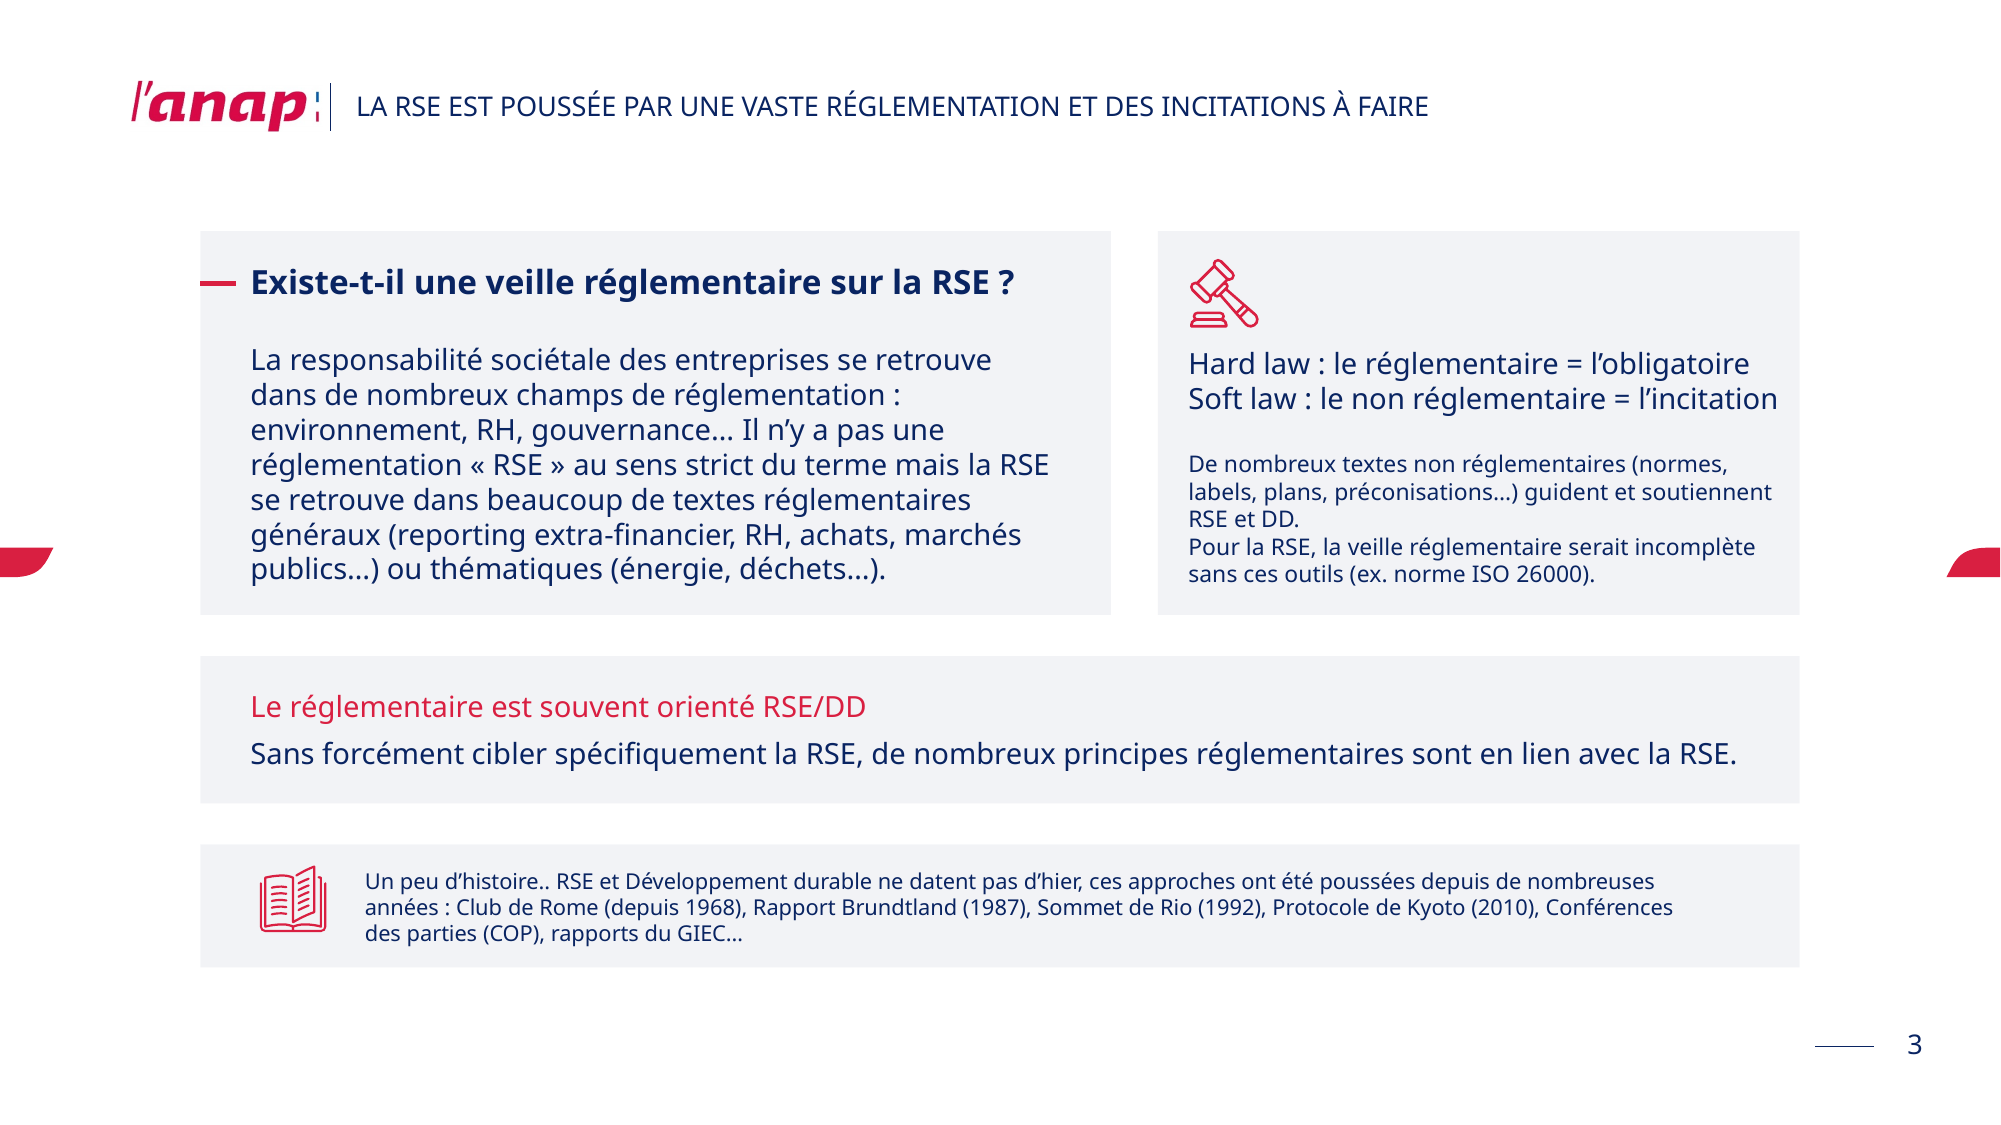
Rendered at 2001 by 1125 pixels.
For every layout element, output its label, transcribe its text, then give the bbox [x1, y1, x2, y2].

text_box Un peu d’histoire.. RSE et Développement durable ne datent pas d’hier, ces approches ont été poussées depuis de nombreuses années : Club de Rome (depuis 1968), Rapport Brundtland (1987), Sommet de Rio (1992), Protocole de Kyoto (2010), Conférences des parties (COP), rapports du GIEC… [350, 860, 1715, 954]
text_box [1189, 258, 1259, 328]
text_box [199, 655, 1801, 804]
text_box [1157, 230, 1801, 616]
text_box [199, 843, 1801, 968]
text_box Existe-t-il une veille réglementaire sur la RSE ? La responsabilité sociétale des entreprises se retrouve dans de nombreux champs de réglementation : environnement, RH, gouvernance… Il n’y a pas une réglementation « RSE » au sens strict du terme mais la RSE se retrouve dans beaucoup de textes réglementaires généraux (reporting extra-financier, RH, achats, marchés publics…) ou thématiques (énergie, déchets…). [235, 253, 1070, 594]
text_box Hard law : le réglementaire = l’obligatoire Soft law : le non réglementaire = l’incitation De nombreux textes non réglementaires (normes, labels, plans, préconisations…) guident et soutiennent RSE et DD. Pour la RSE, la veille réglementaire serait incomplète sans ces outils (ex. norme ISO 26000). [1173, 337, 1800, 595]
picture [130, 80, 323, 132]
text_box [259, 865, 327, 933]
text_box [199, 230, 1112, 616]
text_box Le réglementaire est souvent orienté RSE/DD Sans forcément cibler spécifiquement la RSE, de nombreux principes réglementaires sont en lien avec la RSE. [235, 680, 1783, 778]
text_box La RSE est poussée par une vaste réglementation et des incitations à faire [326, 77, 1875, 135]
